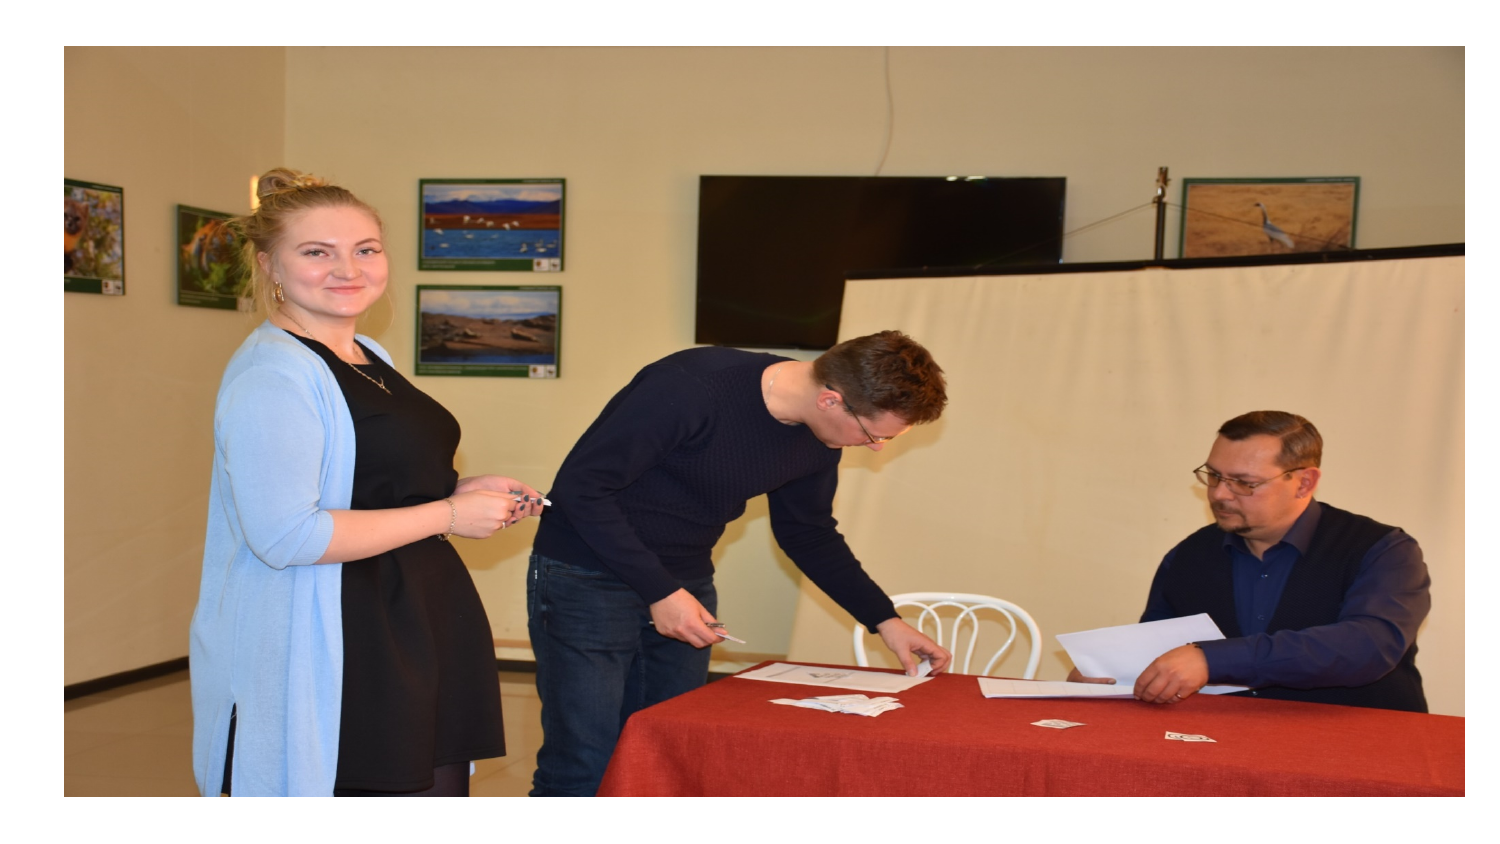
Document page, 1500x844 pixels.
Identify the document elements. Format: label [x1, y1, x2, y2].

picture [64, 46, 1465, 798]
